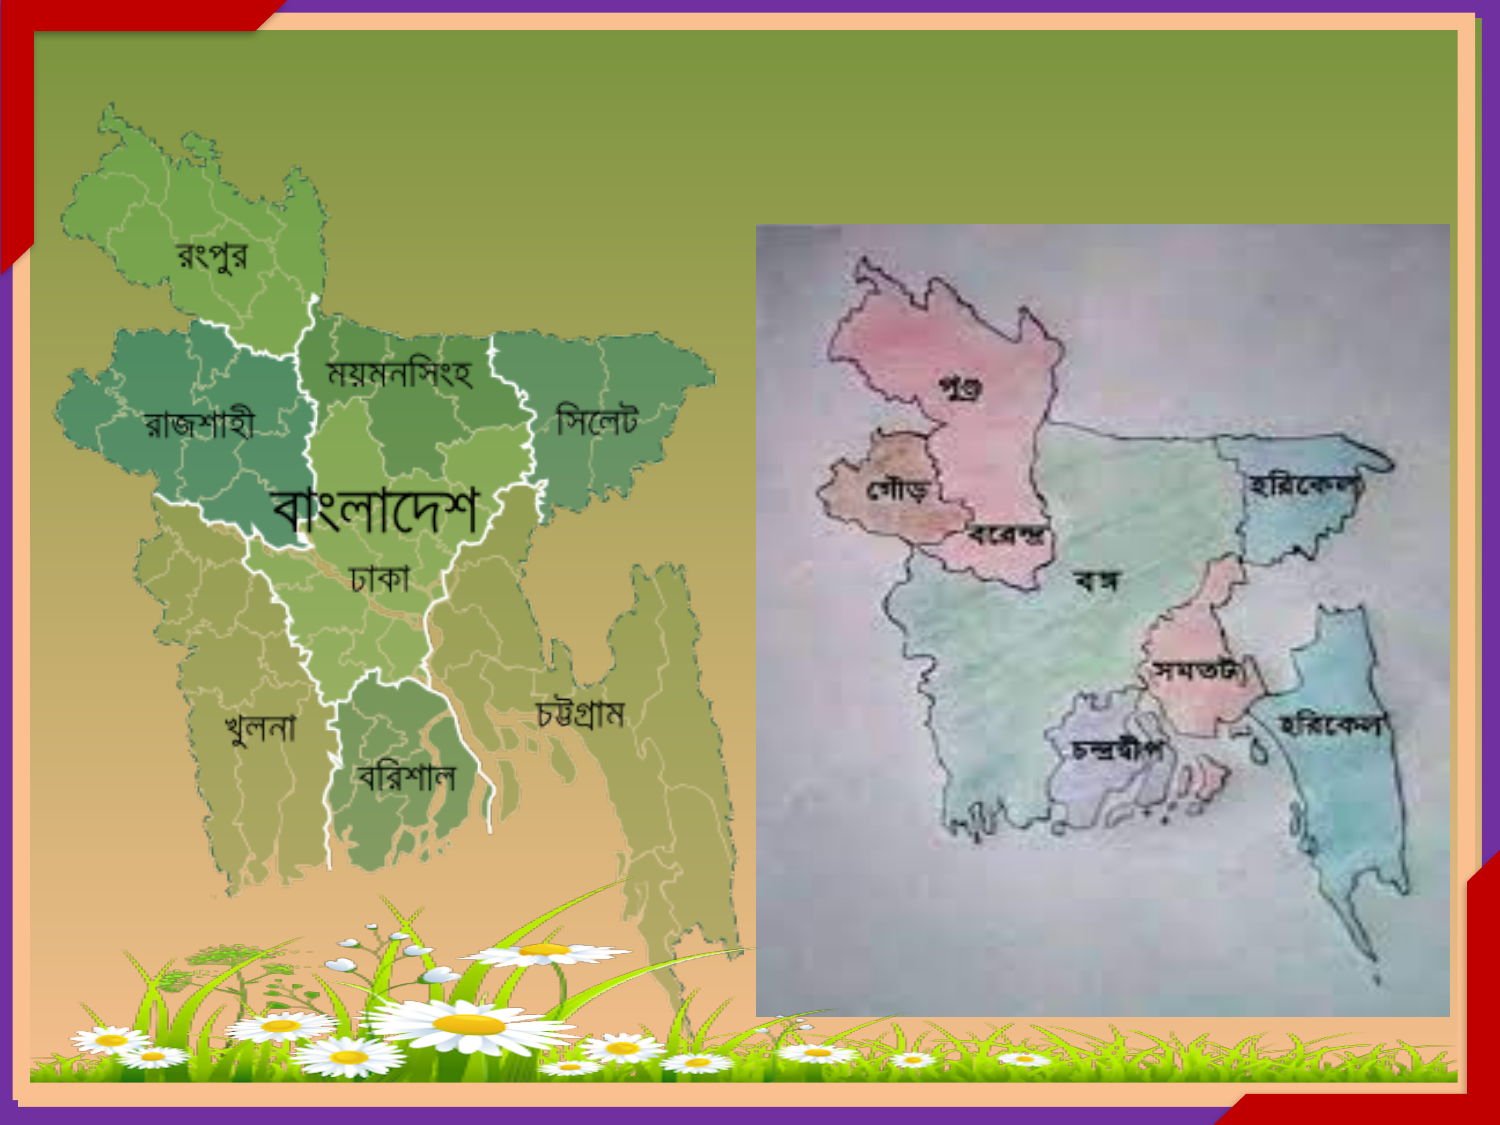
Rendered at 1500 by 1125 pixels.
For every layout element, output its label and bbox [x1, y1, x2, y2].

text_box [0, 0, 1500, 1125]
